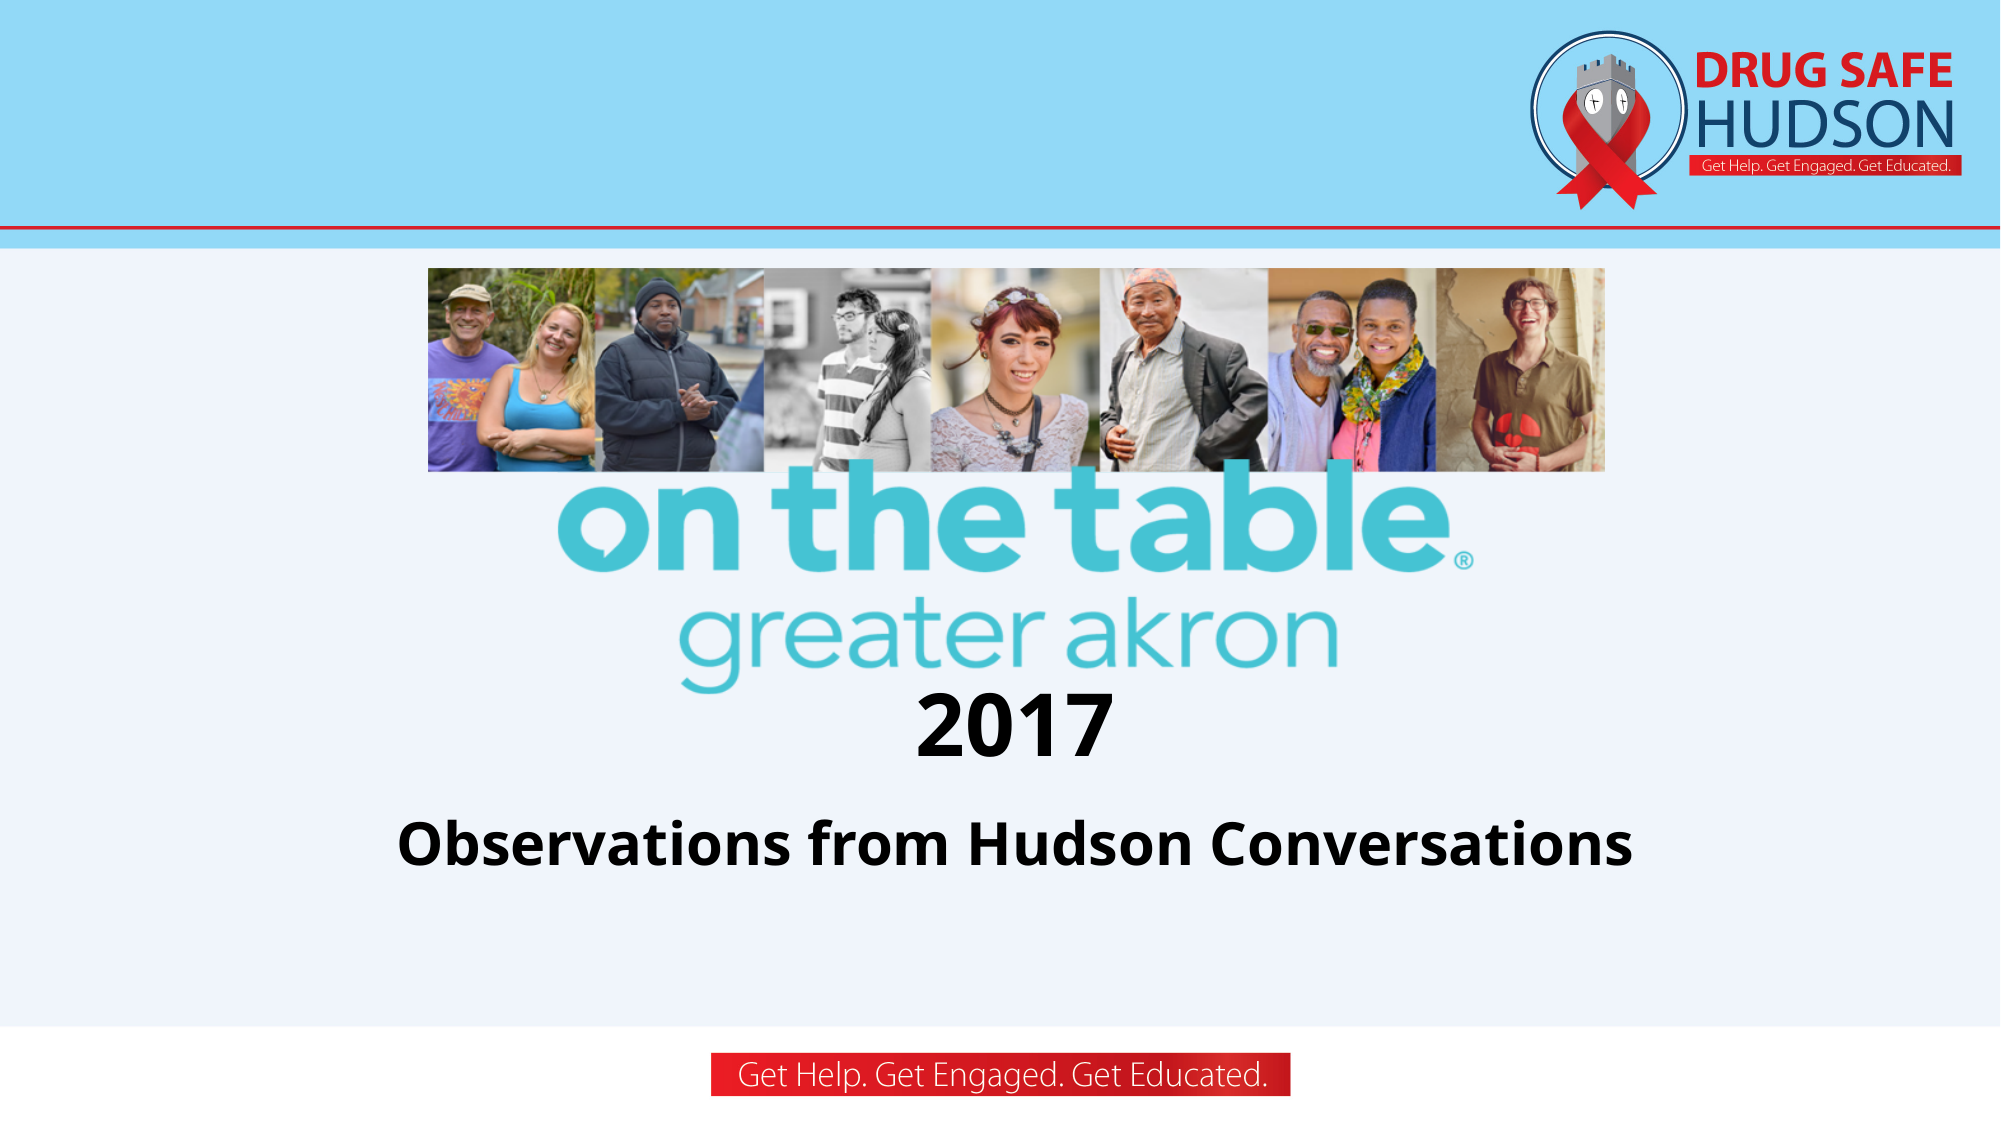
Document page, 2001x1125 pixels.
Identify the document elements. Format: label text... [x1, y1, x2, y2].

text_box Observations from Hudson Conversations [368, 806, 1662, 949]
text_box 2017 [900, 729, 1133, 784]
picture [0, 0, 2001, 1125]
